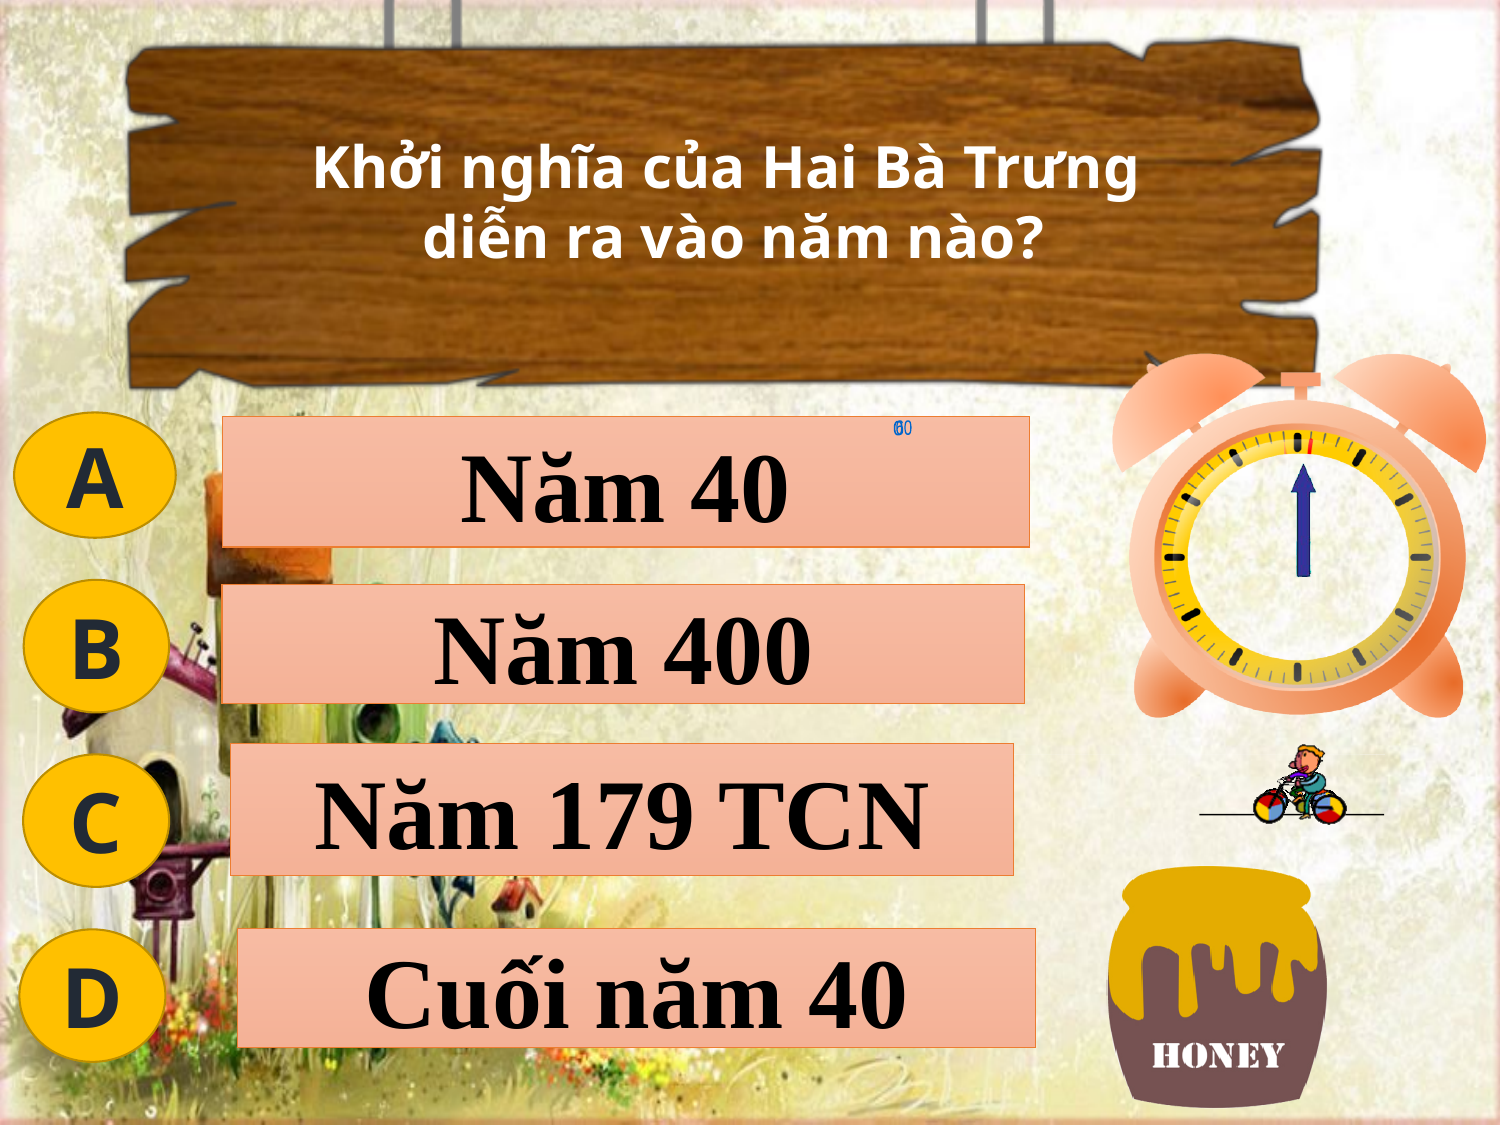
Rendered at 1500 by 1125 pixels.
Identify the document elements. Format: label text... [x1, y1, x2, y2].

text_box D [18, 928, 167, 1063]
text_box 0 [893, 420, 903, 436]
text_box Năm 40 [222, 416, 1030, 548]
text_box Năm 400 [221, 584, 1025, 704]
picture [0, 0, 1500, 1125]
text_box Cuối năm 40 [237, 928, 995, 1048]
text_box C [22, 753, 171, 888]
text_box B [22, 578, 171, 714]
text_box A [13, 411, 177, 539]
text_box 60 [903, 420, 912, 435]
text_box Năm 179 TCN [230, 743, 1014, 876]
text_box 60 [896, 423, 900, 433]
